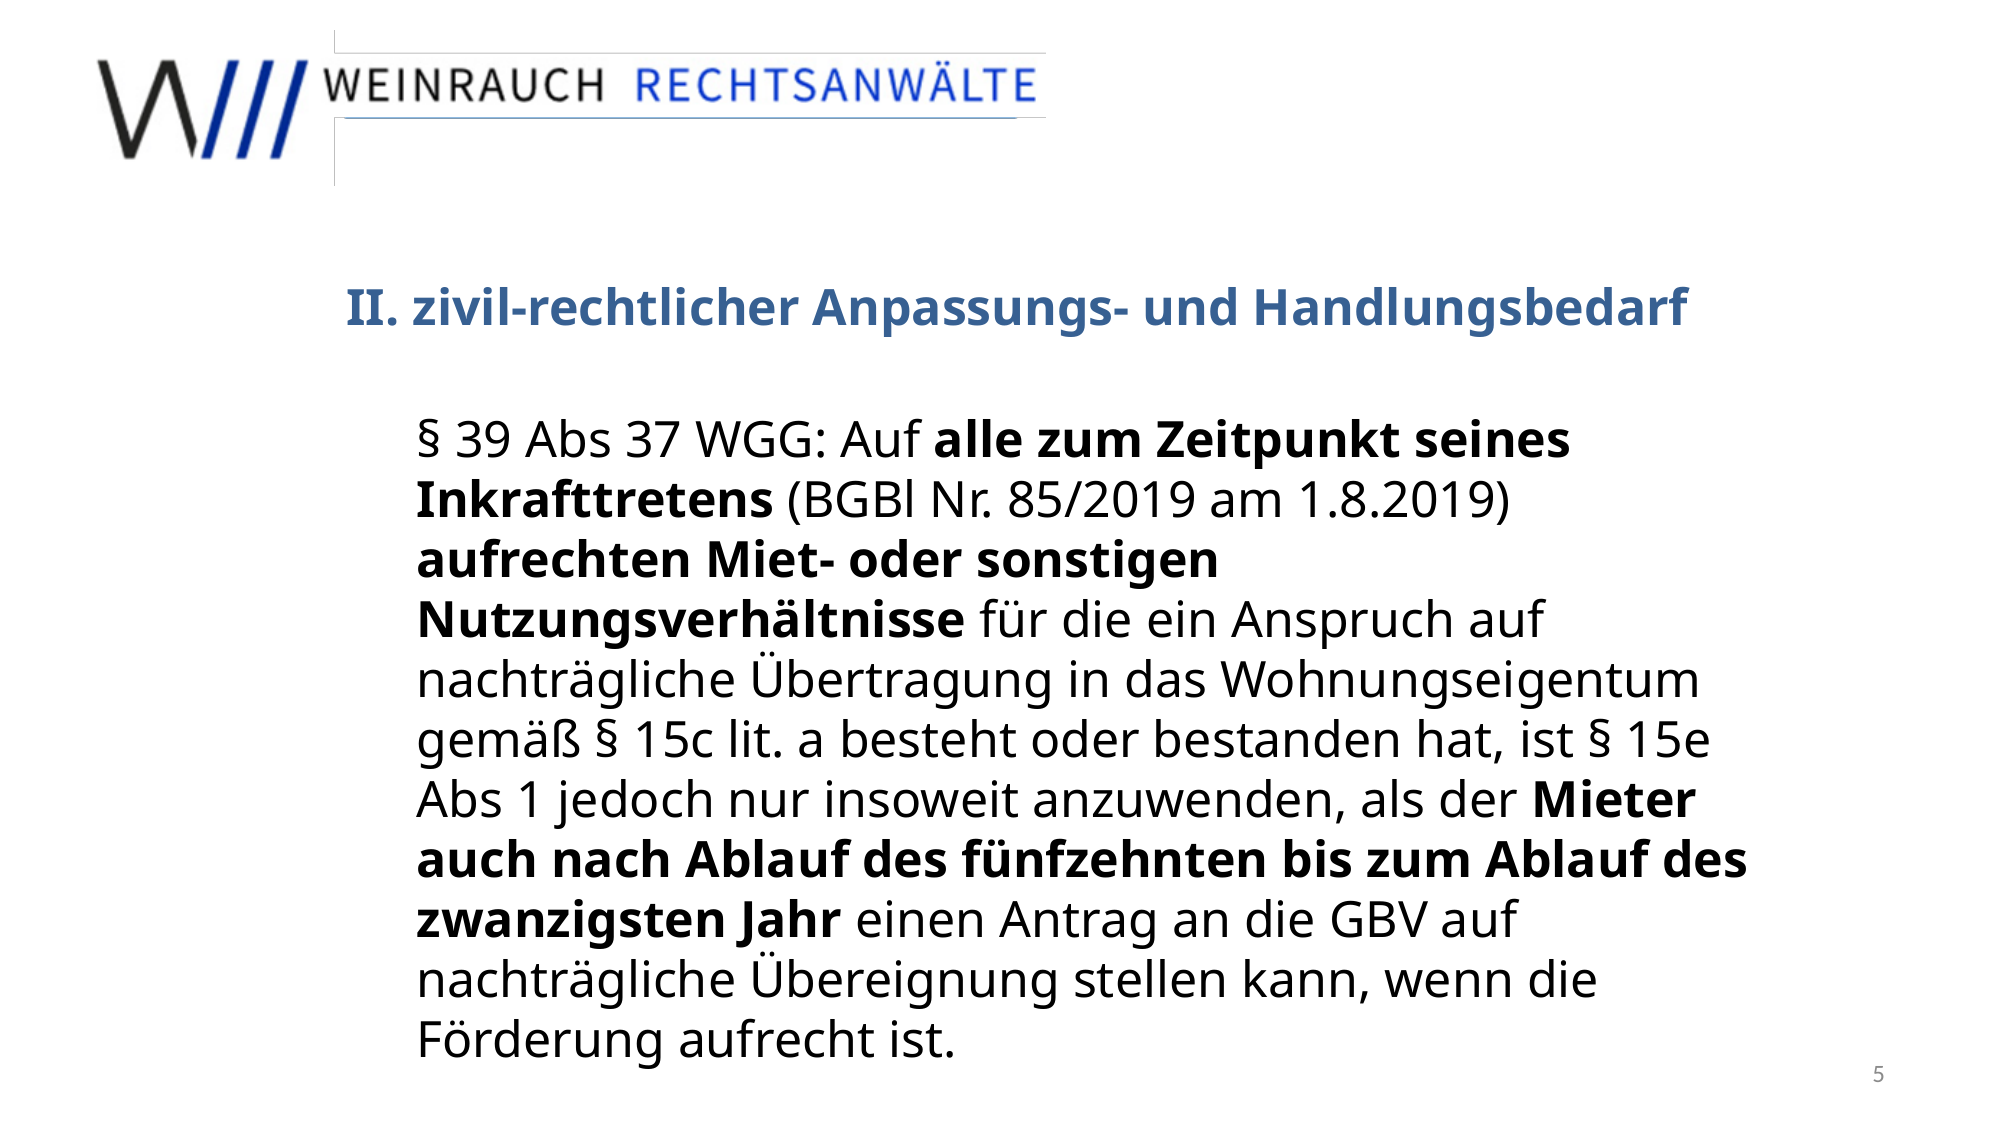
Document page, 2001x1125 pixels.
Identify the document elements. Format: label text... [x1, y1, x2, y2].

text_box II. zivil-rechtlicher Anpassungs- und Handlungsbedarf § 39 Abs 37 WGG: Auf alle zum Zeitpunkt seines Inkrafttretens (BGBl Nr. 85/2019 am 1.8.2019) aufrechten Miet- oder sonstigen Nutzungsverhältnisse für die ein Anspruch auf nachträgliche Übertragung in das Wohnungseigentum gemäß § 15c lit. a besteht oder bestanden hat, ist § 15e Abs 1 jedoch nur insoweit anzuwenden, als der Mieter auch nach Ablauf des fünfzehnten bis zum Ablauf des zwanzigsten Jahr einen Antrag an die GBV auf nachträgliche Übereignung stellen kann, wenn die Förderung aufrecht ist. [267, 208, 1768, 1125]
slide_number 5 [1433, 1042, 1900, 1103]
picture [78, 30, 1047, 186]
